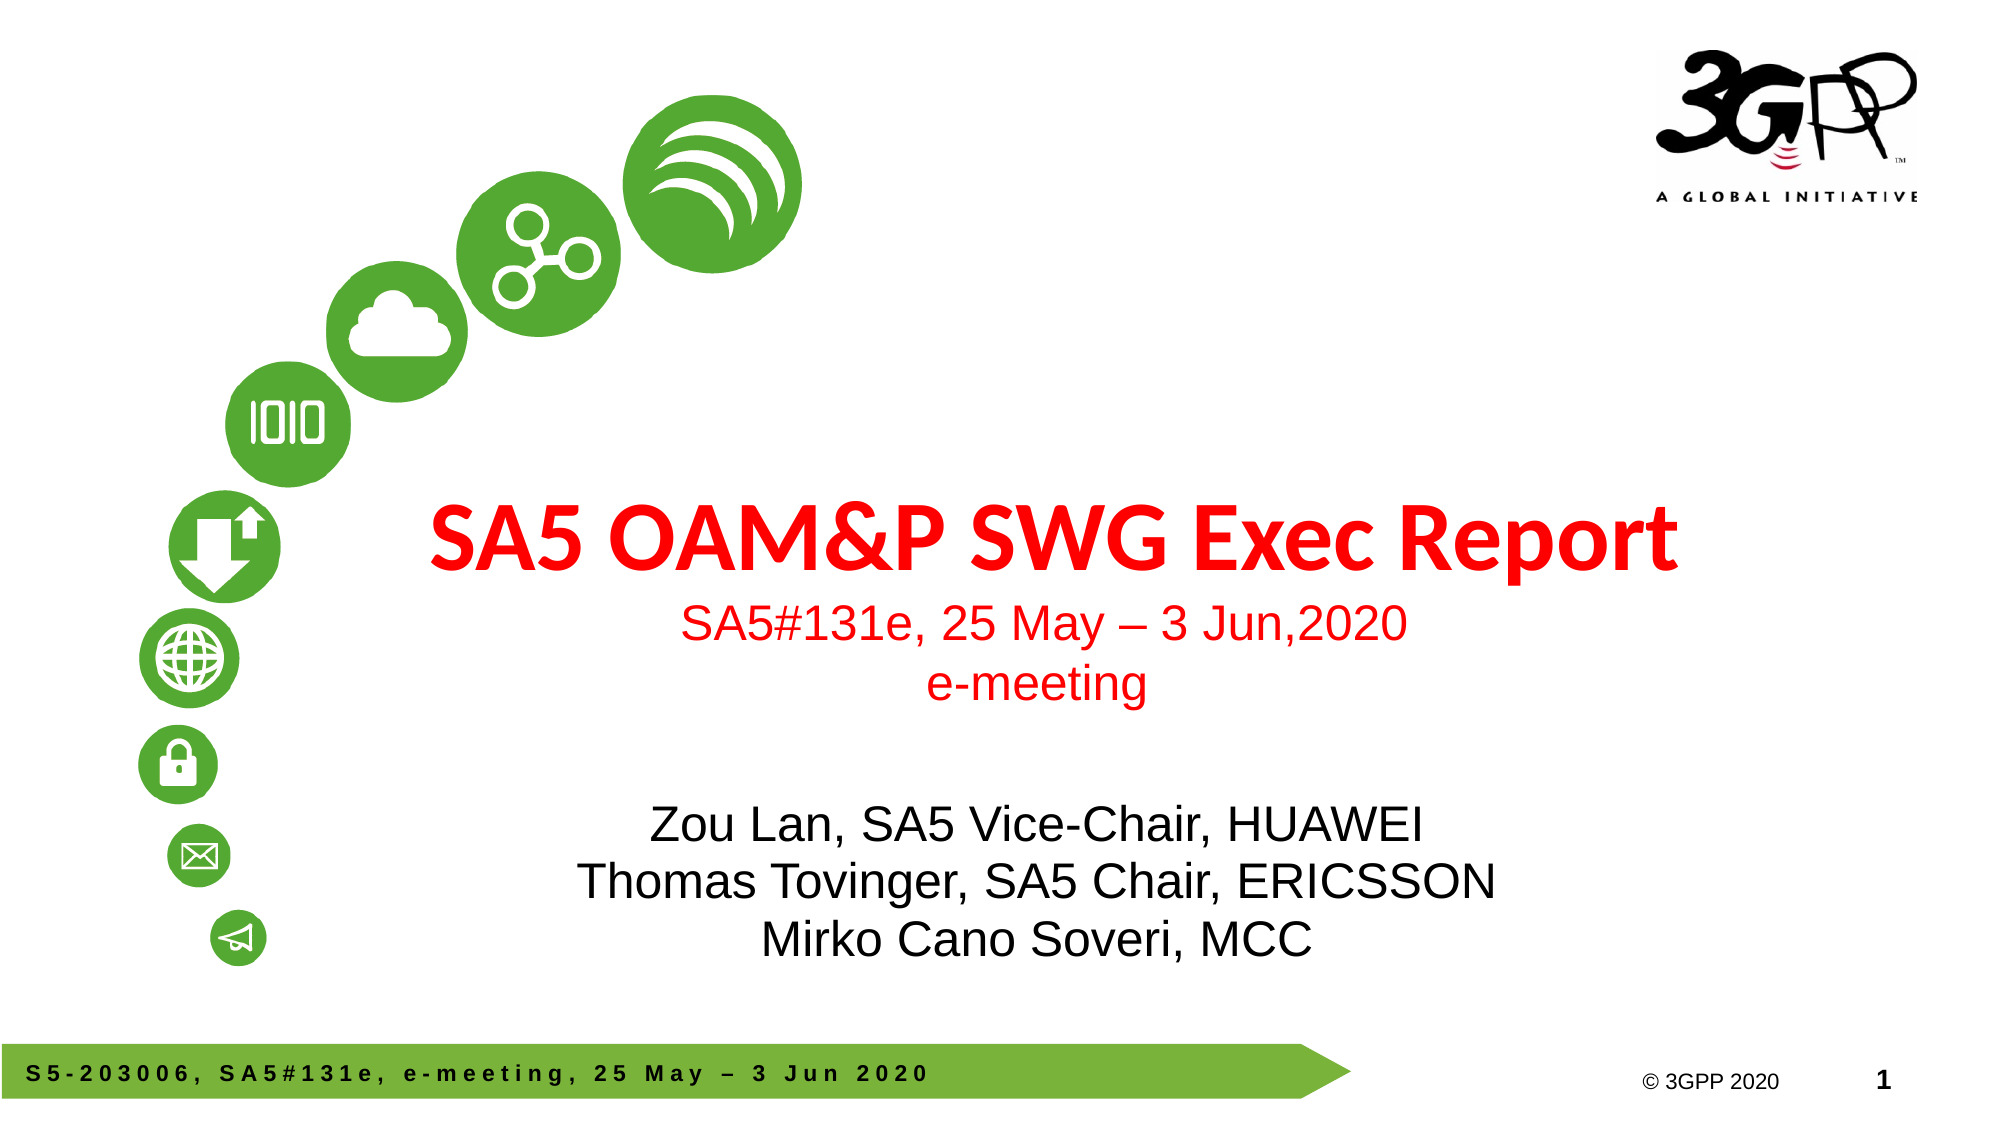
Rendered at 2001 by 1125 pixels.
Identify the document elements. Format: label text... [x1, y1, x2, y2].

picture [1656, 50, 1917, 202]
subtitle Zou Lan, SA5 Vice-Chair, HUAWEI Thomas Tovinger, SA5 Chair, ERICSSON Mirko Cano Soveri, MCC [337, 741, 1738, 1030]
picture [37, 0, 882, 1039]
title SA5 OAM&P SWG Exec Report SA5#131e, 25 May – 3 Jun,2020 e-meeting [337, 410, 1752, 652]
